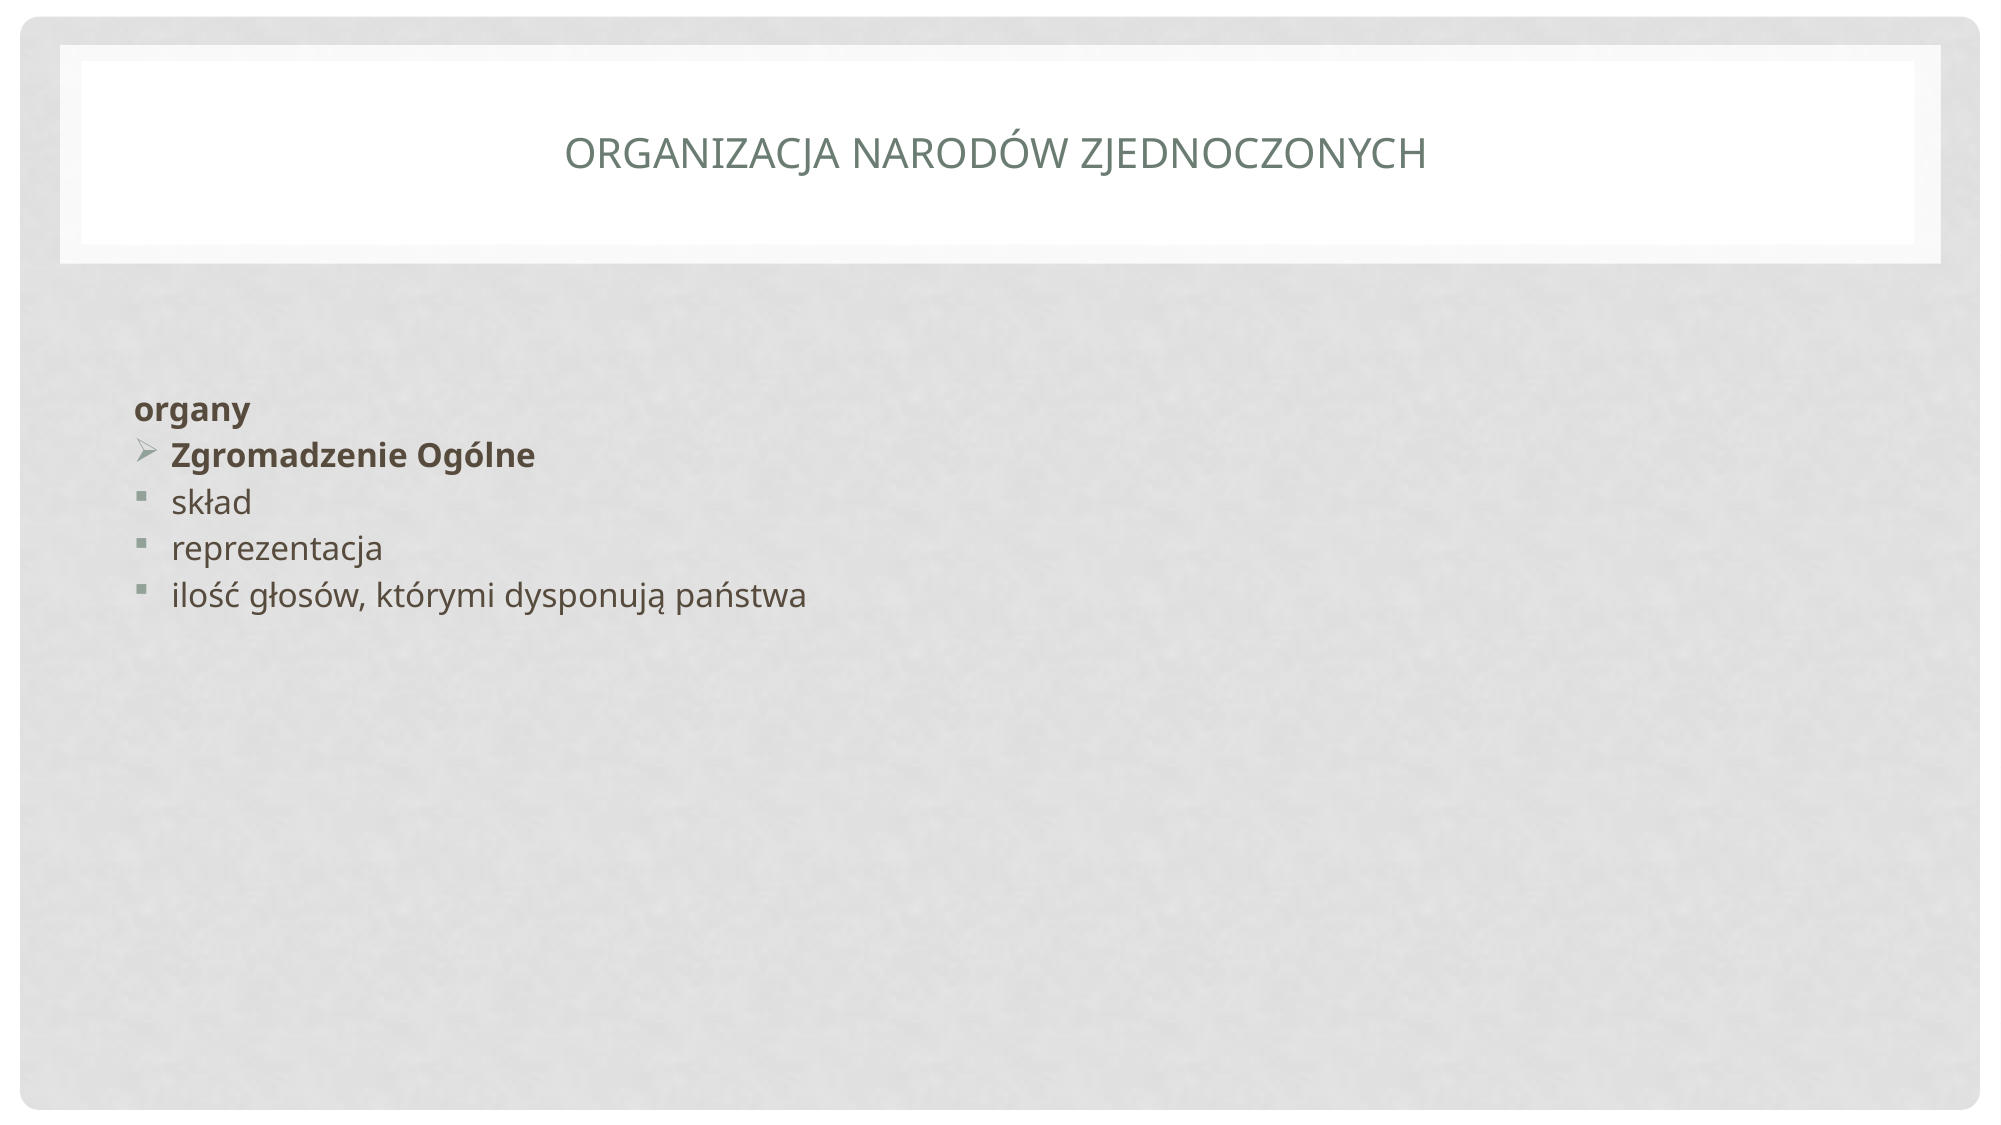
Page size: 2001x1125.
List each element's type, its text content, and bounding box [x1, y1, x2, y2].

title Organizacja narodów zjednoczonych [93, 66, 1900, 238]
list organy Zgromadzenie Ogólne skład reprezentacja ilość głosów, którymi dysponują państwa [99, 287, 1900, 1079]
